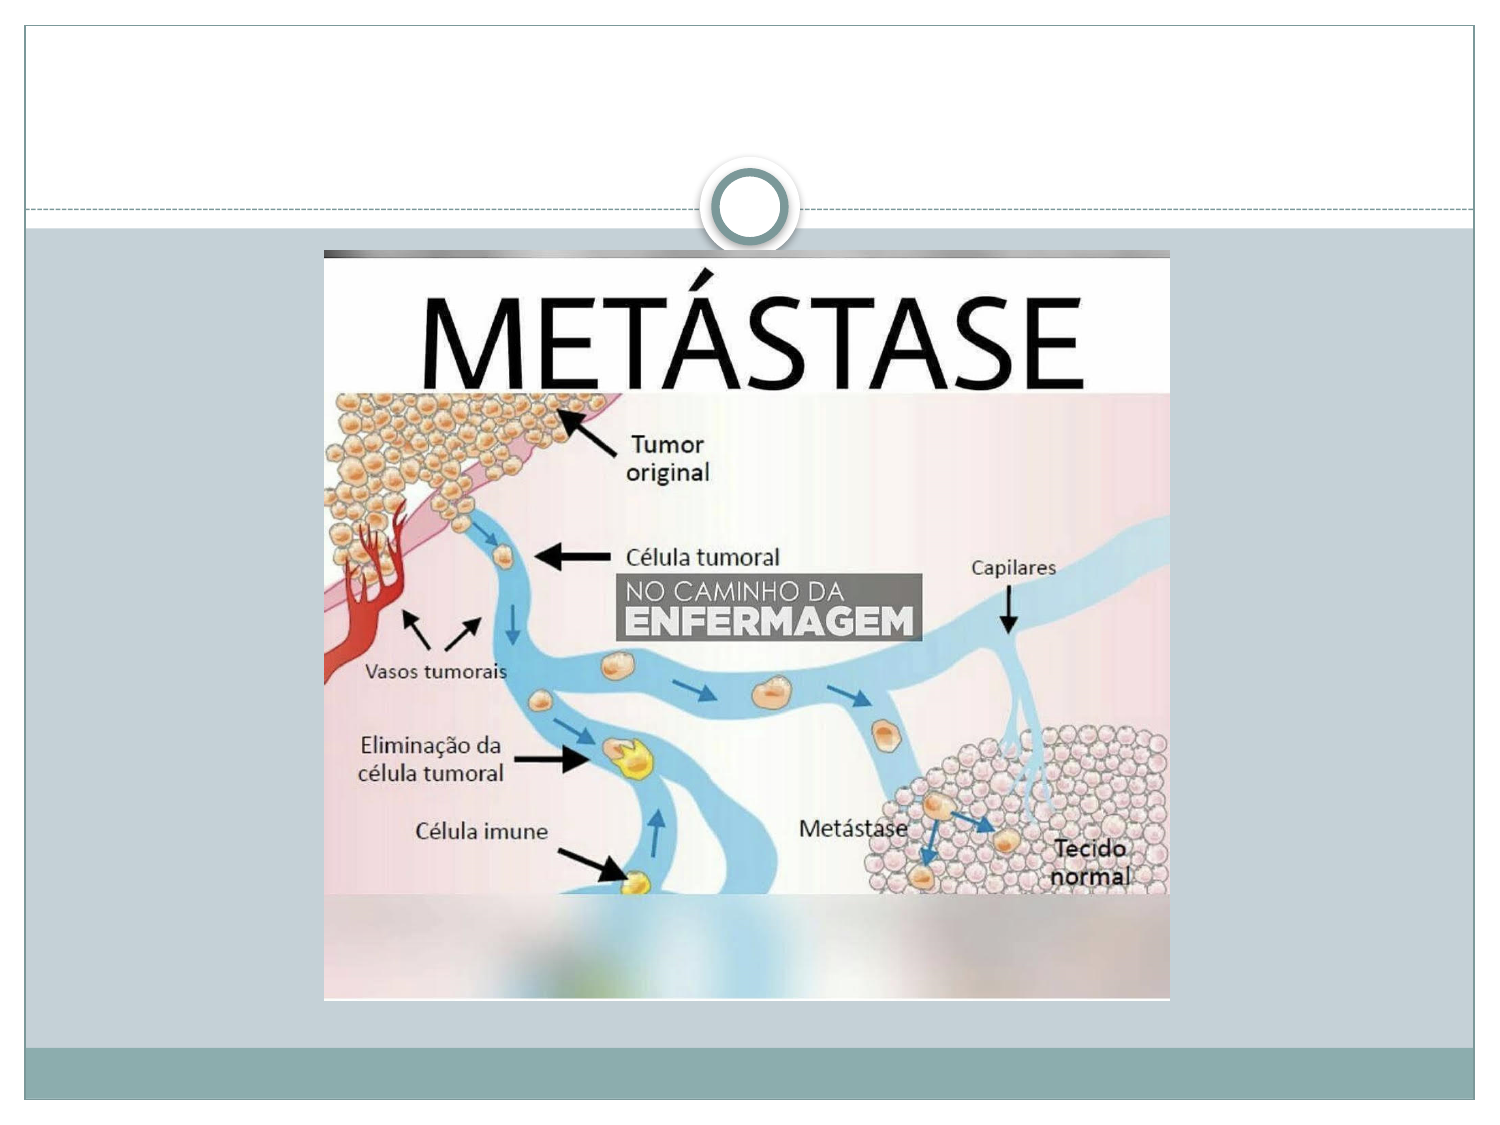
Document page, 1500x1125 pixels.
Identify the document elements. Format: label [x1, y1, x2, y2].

list [324, 250, 1170, 1001]
